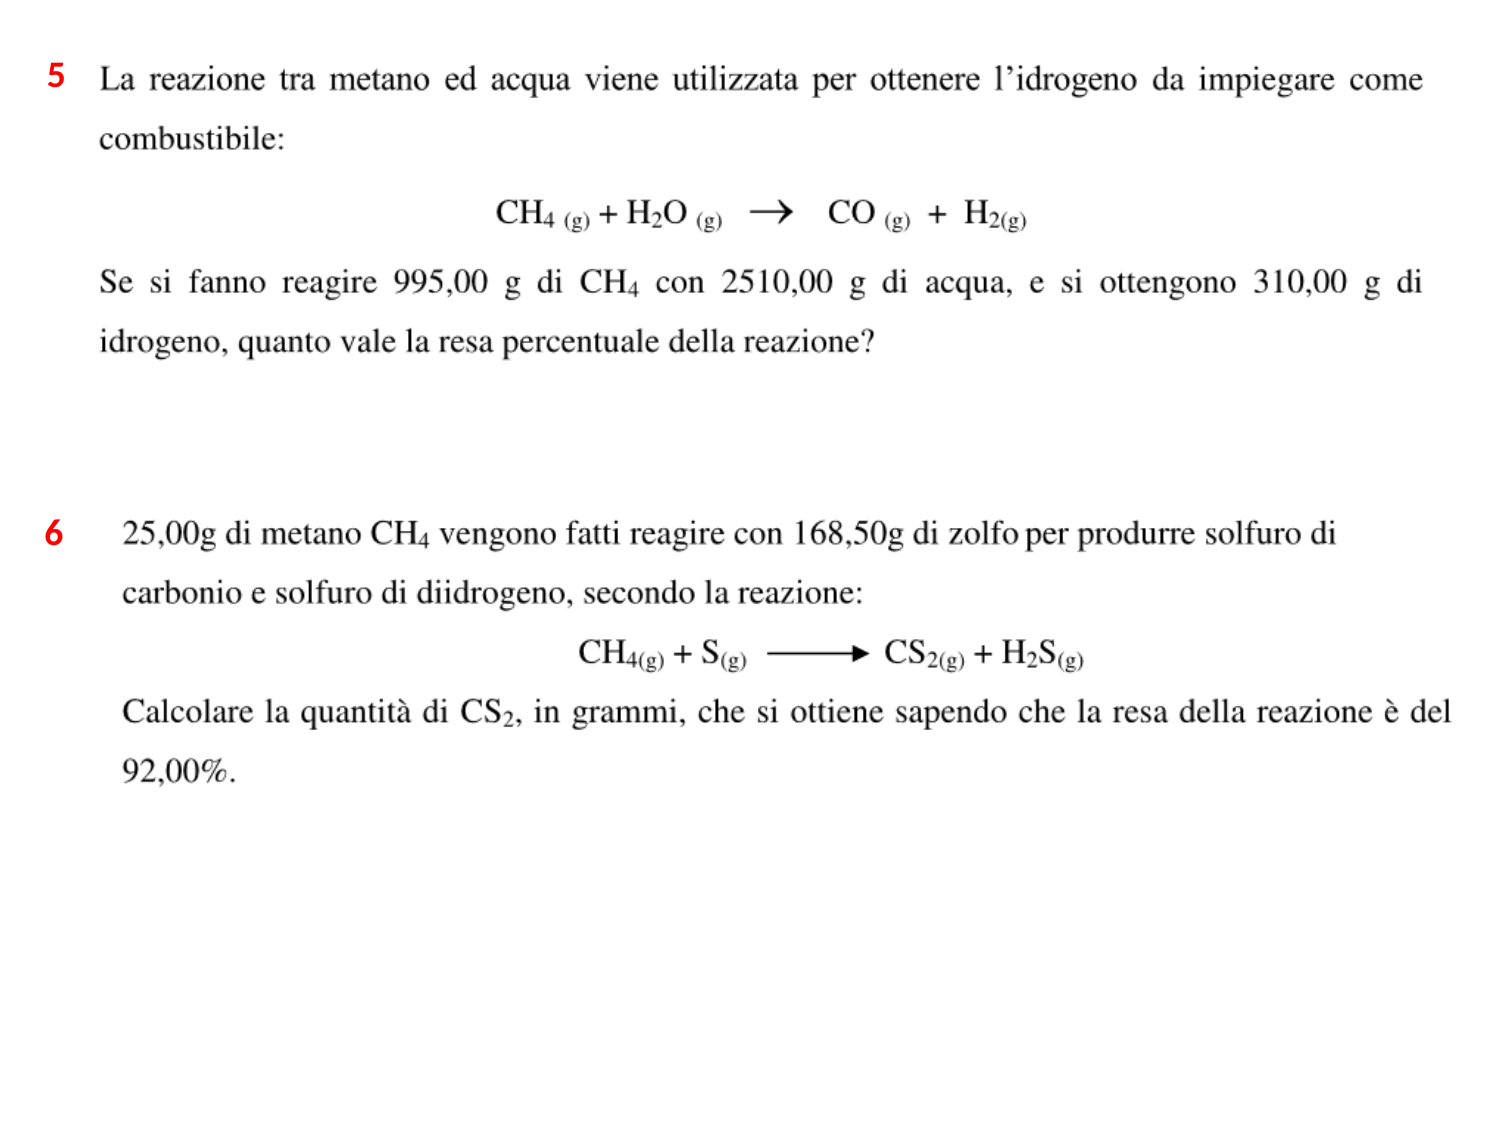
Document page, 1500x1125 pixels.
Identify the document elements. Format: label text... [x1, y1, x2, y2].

picture [105, 487, 1477, 813]
text_box 6 [29, 500, 98, 561]
picture [76, 42, 1477, 408]
text_box 5 [32, 42, 75, 103]
